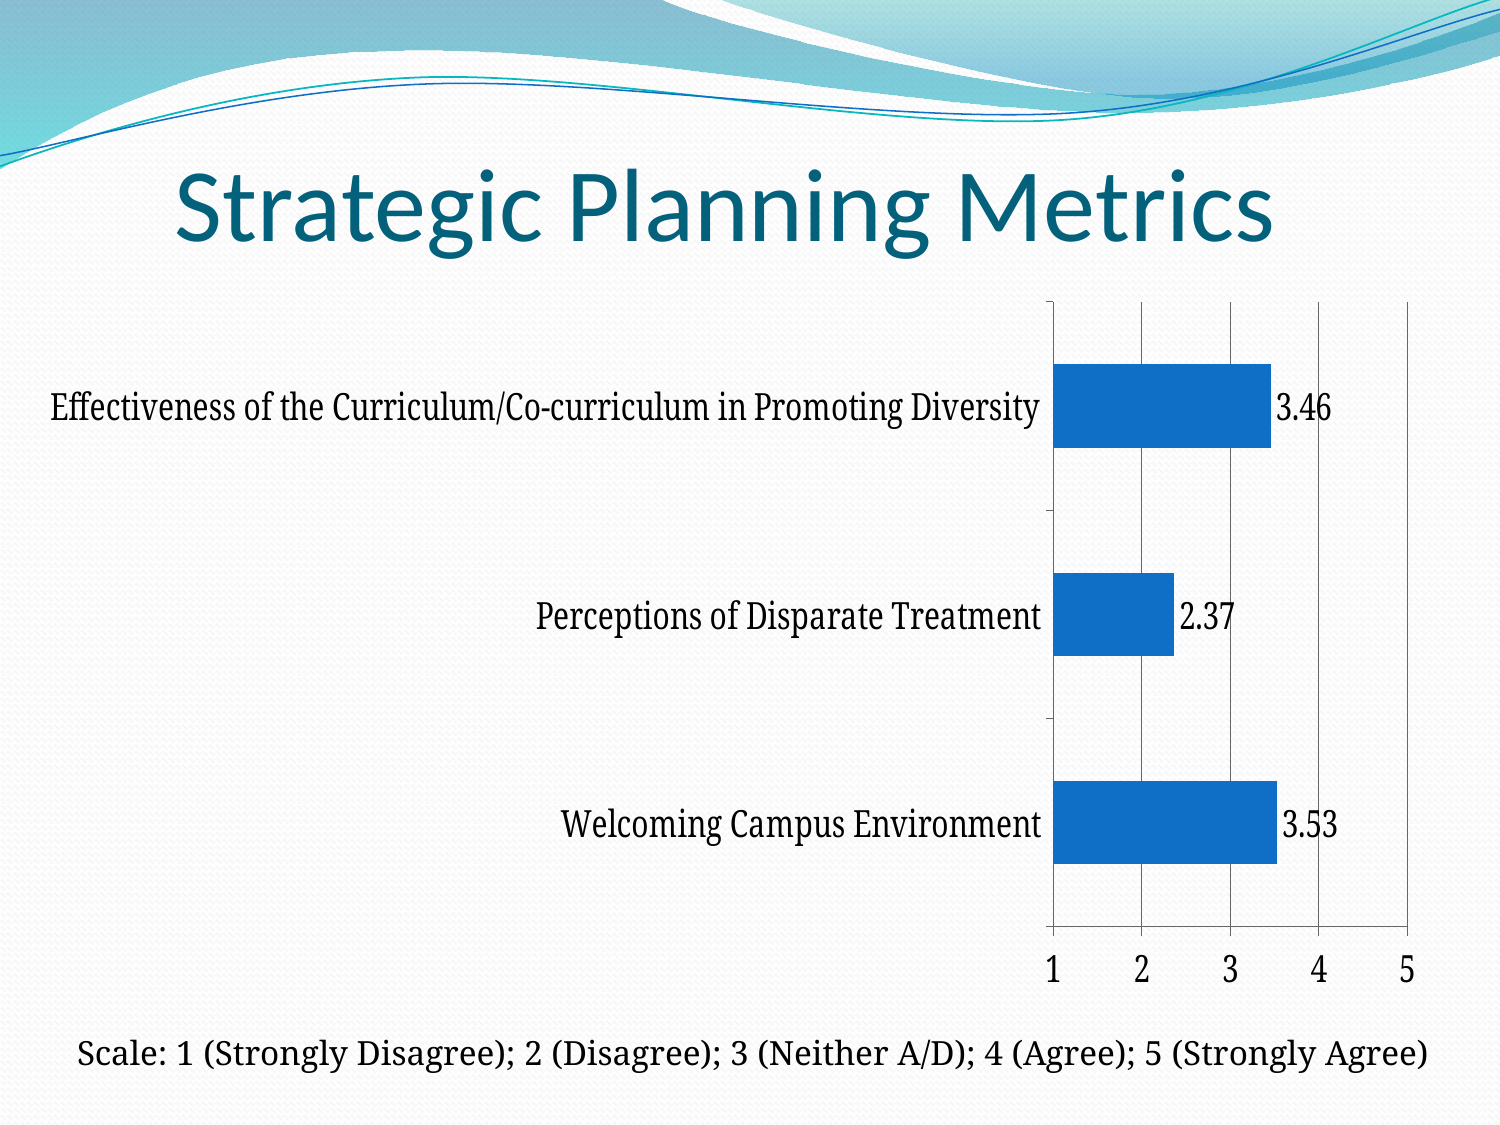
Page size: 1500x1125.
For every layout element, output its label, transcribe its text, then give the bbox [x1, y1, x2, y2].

title Strategic Planning Metrics [174, 74, 1438, 263]
chart [49, 287, 1438, 1008]
text_box Scale: 1 (Strongly Disagree); 2 (Disagree); 3 (Neither A/D); 4 (Agree); 5 (Strongly Agree) [62, 1024, 1500, 1080]
